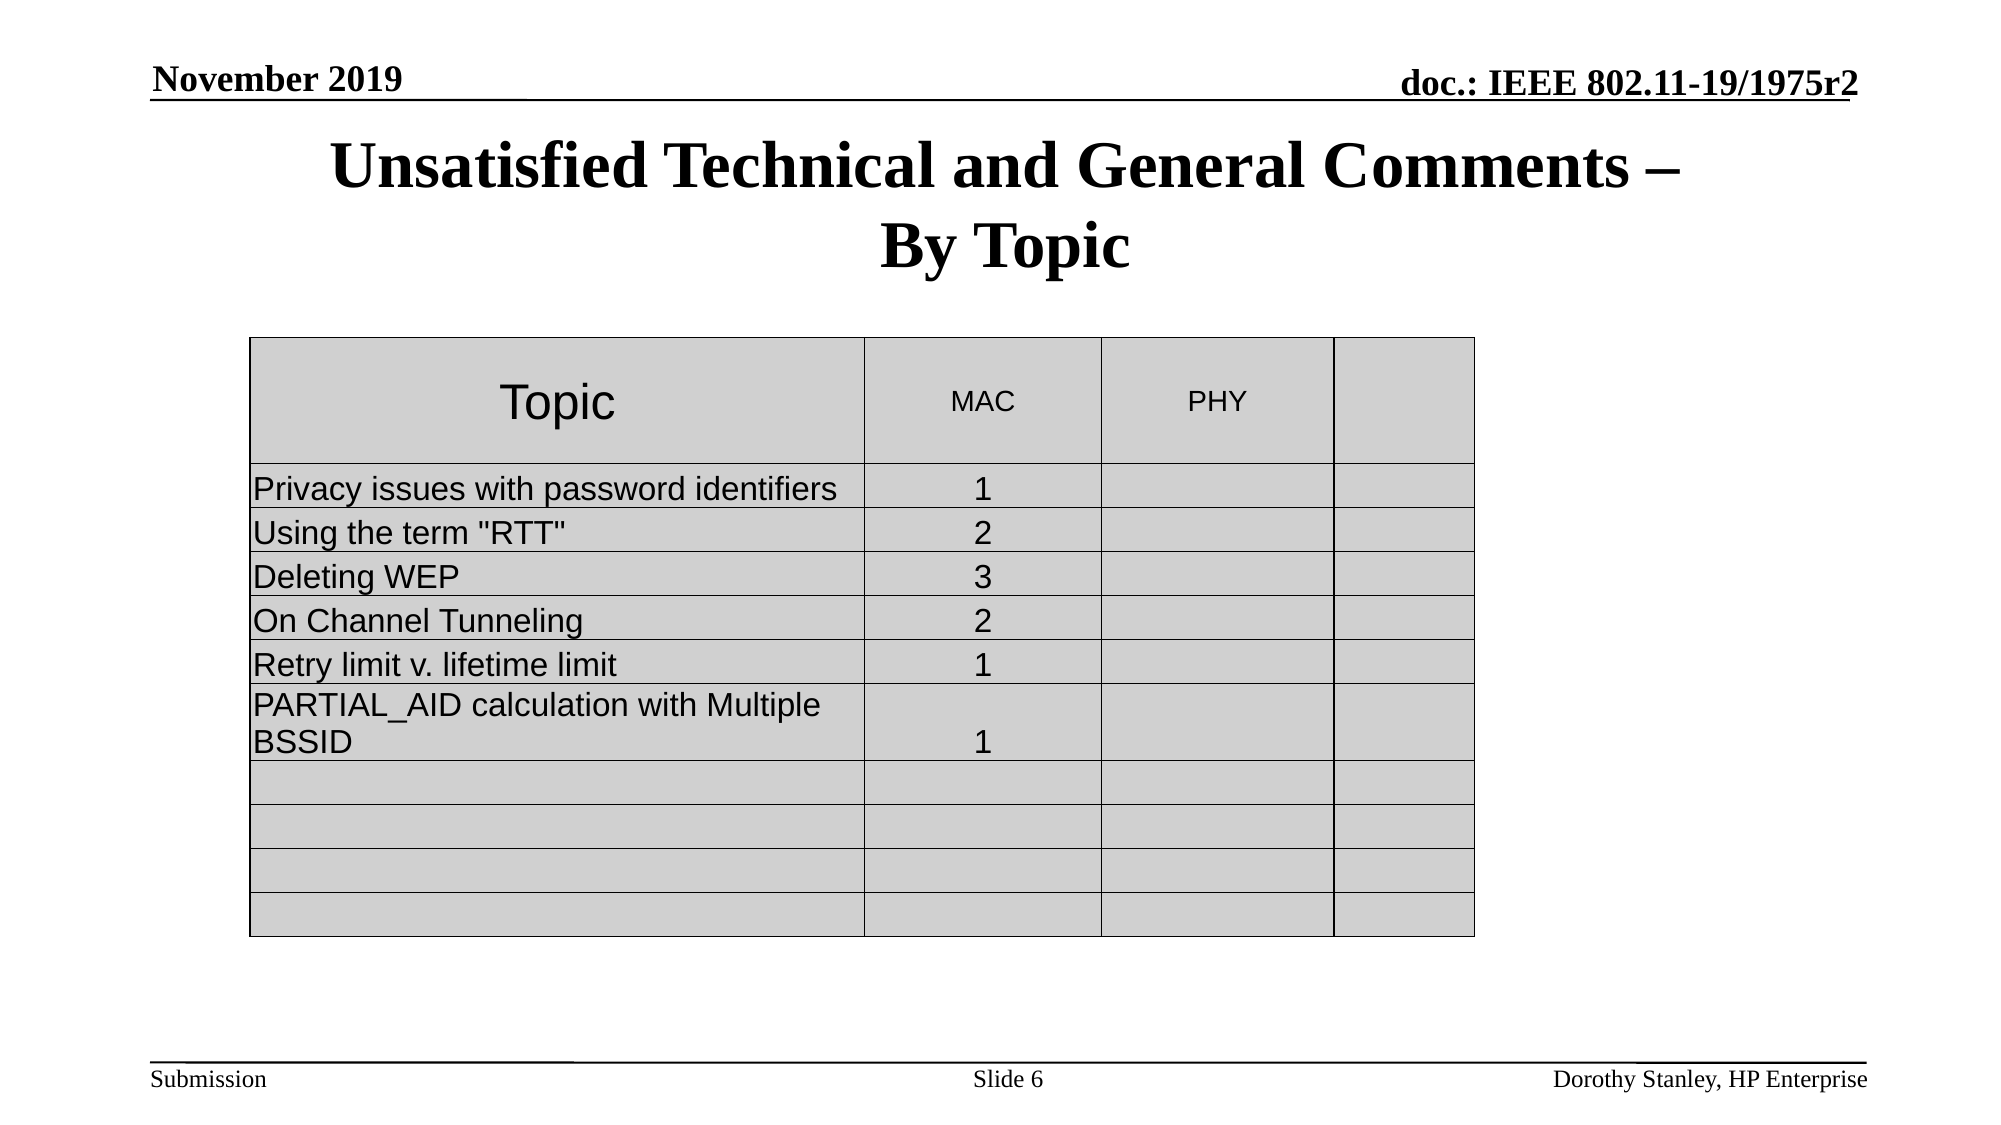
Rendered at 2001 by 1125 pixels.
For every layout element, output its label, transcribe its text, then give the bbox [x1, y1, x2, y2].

table_cell [1335, 684, 1474, 760]
table_cell [1335, 805, 1474, 848]
table_cell [1335, 464, 1474, 507]
table_cell 1 [865, 464, 1101, 507]
table_cell [1335, 893, 1474, 936]
table_cell [251, 805, 864, 848]
table_cell Deleting WEP [251, 552, 864, 595]
table_cell Retry limit v. lifetime limit [251, 640, 864, 683]
title Unsatisfied Technical and General Comments – By Topic [302, 113, 1709, 289]
table_header MAC [865, 338, 1101, 463]
table_cell [1102, 508, 1333, 551]
table_cell [251, 761, 864, 804]
table_cell [1102, 805, 1333, 848]
table_cell [1102, 596, 1333, 639]
table_cell [1335, 640, 1474, 683]
table_cell PARTIAL_AID calculation with Multiple BSSID [251, 684, 864, 760]
table_cell Using the term "RTT" [251, 508, 864, 551]
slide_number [152, 54, 563, 100]
table_header [1335, 338, 1474, 463]
table_header PHY [1102, 338, 1333, 463]
table_cell [1335, 552, 1474, 595]
table_cell [1102, 552, 1333, 595]
table_cell 2 [865, 596, 1101, 639]
table_cell Privacy issues with password identifiers [251, 464, 864, 507]
table_cell [1102, 684, 1333, 760]
table_cell [1335, 508, 1474, 551]
table_cell [865, 893, 1101, 936]
table_cell [1335, 596, 1474, 639]
table_cell [865, 761, 1101, 804]
table_cell [1102, 640, 1333, 683]
table_cell [251, 893, 864, 936]
table_cell [1102, 761, 1333, 804]
table_cell [865, 849, 1101, 892]
slide_number Slide 6 [950, 1061, 1067, 1123]
table_cell [251, 849, 864, 892]
table_cell 3 [865, 552, 1101, 595]
table_cell [1335, 761, 1474, 804]
table_cell [1335, 849, 1474, 892]
table_cell 1 [865, 640, 1101, 683]
table_cell [1102, 849, 1333, 892]
table_cell 2 [865, 508, 1101, 551]
footer Dorothy Stanley, HP Enterprise [1171, 1061, 1869, 1093]
table_cell 1 [865, 684, 1101, 760]
table_cell On Channel Tunneling [251, 596, 864, 639]
table_cell [1102, 464, 1333, 507]
table_cell [1102, 893, 1333, 936]
table_header Topic [251, 338, 864, 463]
table_cell [865, 805, 1101, 848]
